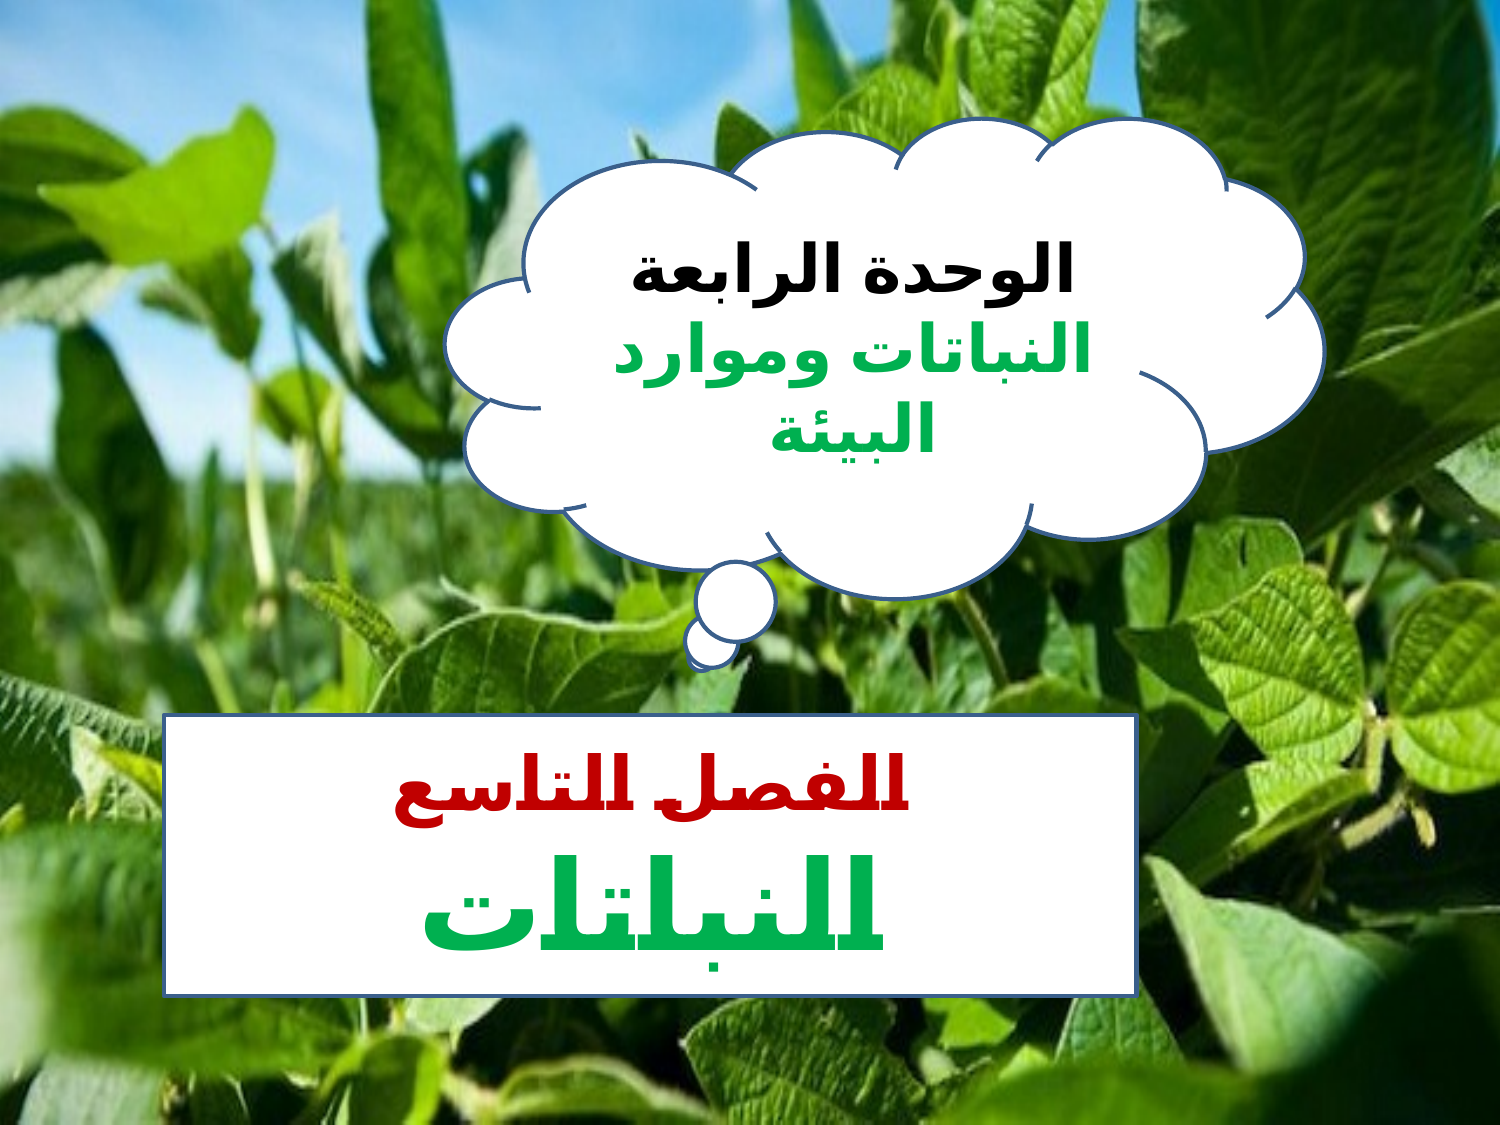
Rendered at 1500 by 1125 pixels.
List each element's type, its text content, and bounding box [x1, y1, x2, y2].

text_box الفصل التاسع النباتات [162, 713, 1139, 998]
picture [0, 0, 1500, 1125]
text_box الوحدة الرابعة النباتات وموارد البيئة [442, 116, 1327, 674]
